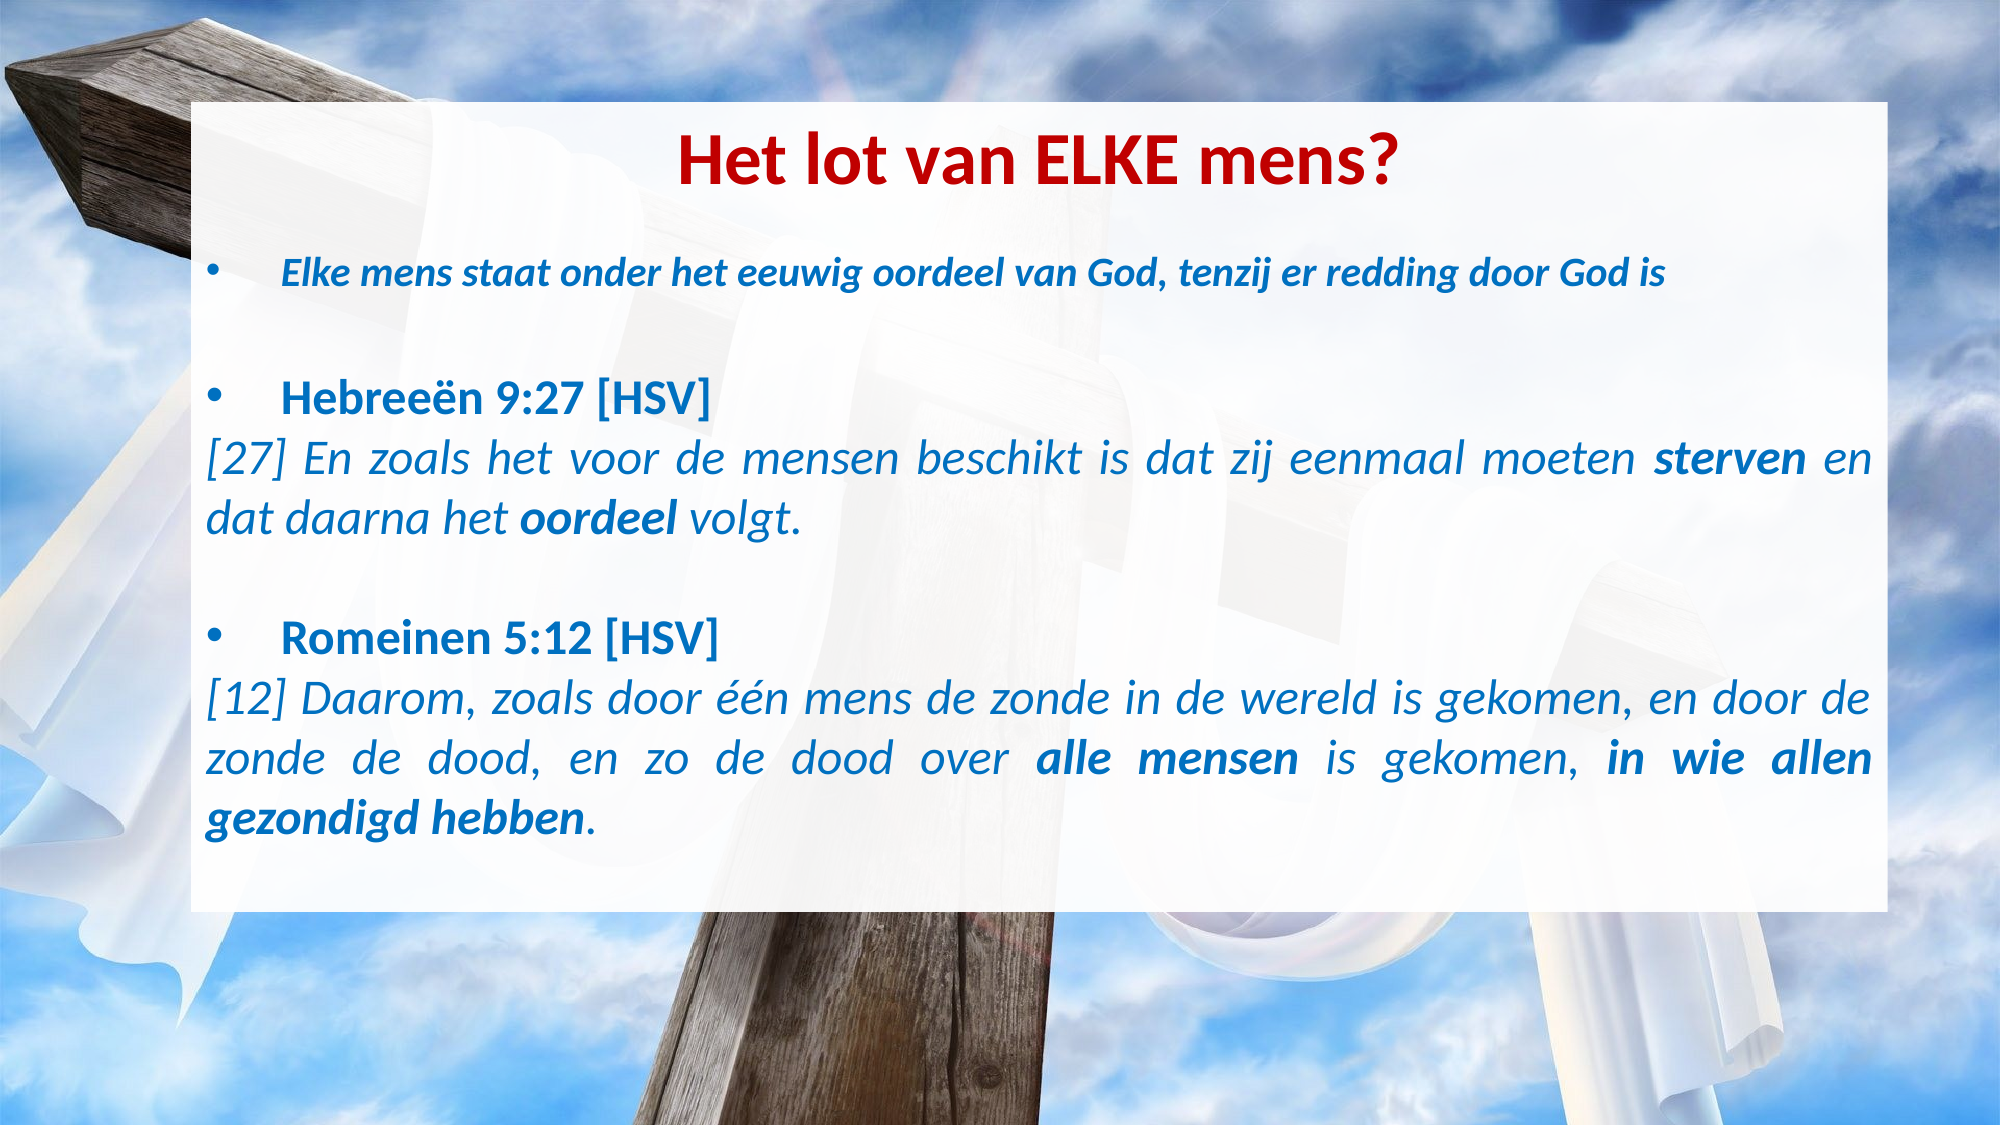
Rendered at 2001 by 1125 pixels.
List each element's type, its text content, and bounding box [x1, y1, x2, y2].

picture [0, 0, 2000, 1125]
text_box Het lot van ELKE mens? Elke mens staat onder het eeuwig oordeel van God, tenzij er redding door God is Hebreeën 9:27 [HSV] [27] En zoals het voor de mensen beschikt is dat zij eenmaal moeten sterven en dat daarna het oordeel volgt. Romeinen 5:12 [HSV] [12] Daarom, zoals door één mens de zonde in de wereld is gekomen, en door de zonde de dood, en zo de dood over alle mensen is gekomen, in wie allen gezondigd hebben. [191, 102, 1888, 912]
